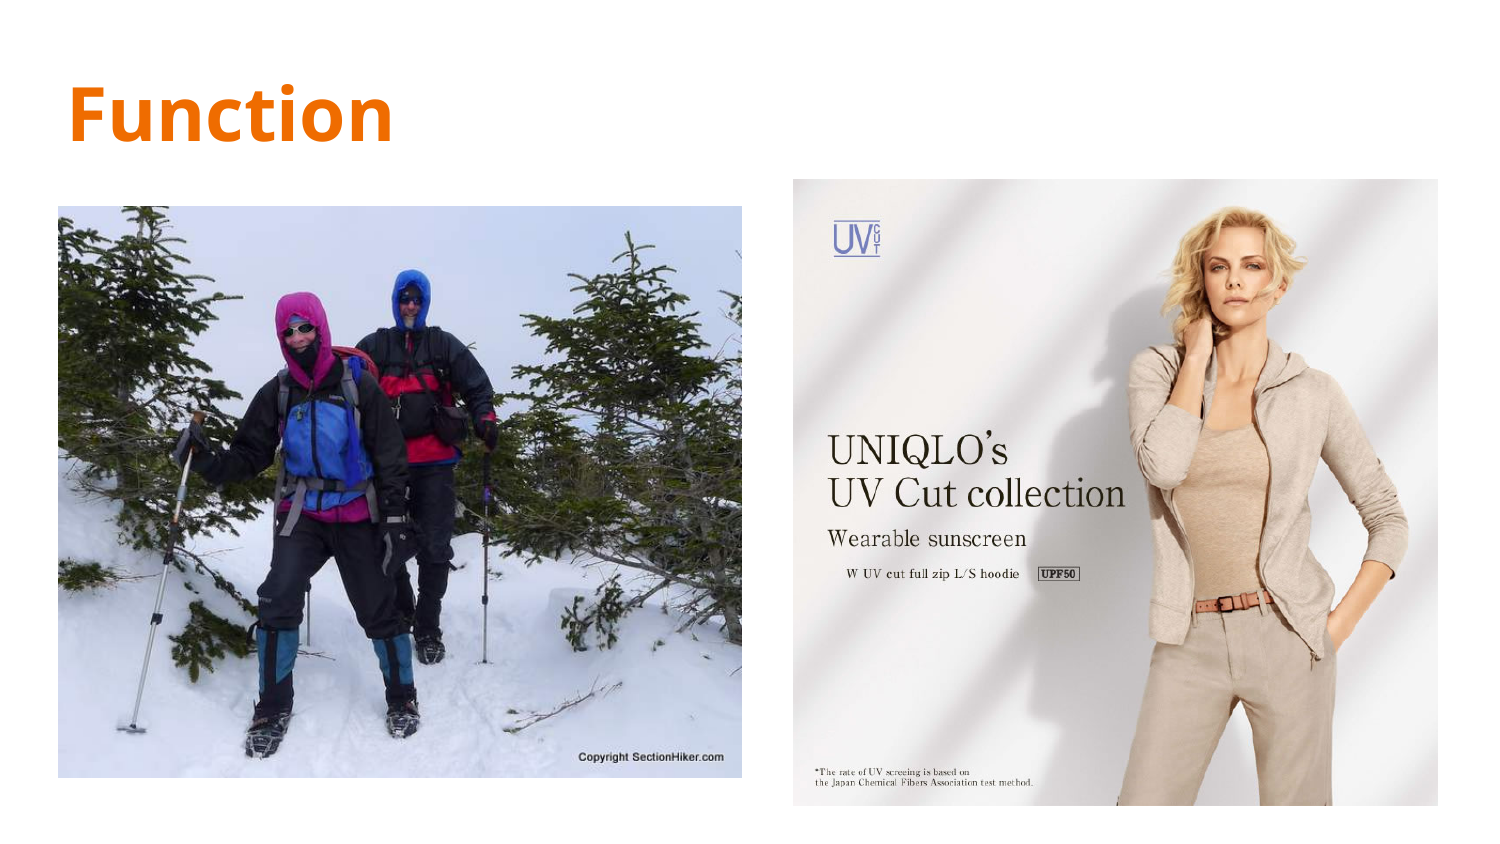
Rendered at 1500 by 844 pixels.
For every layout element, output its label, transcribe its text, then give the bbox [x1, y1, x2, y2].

title Function [51, 51, 1449, 168]
picture [792, 179, 1438, 806]
picture [58, 206, 742, 779]
